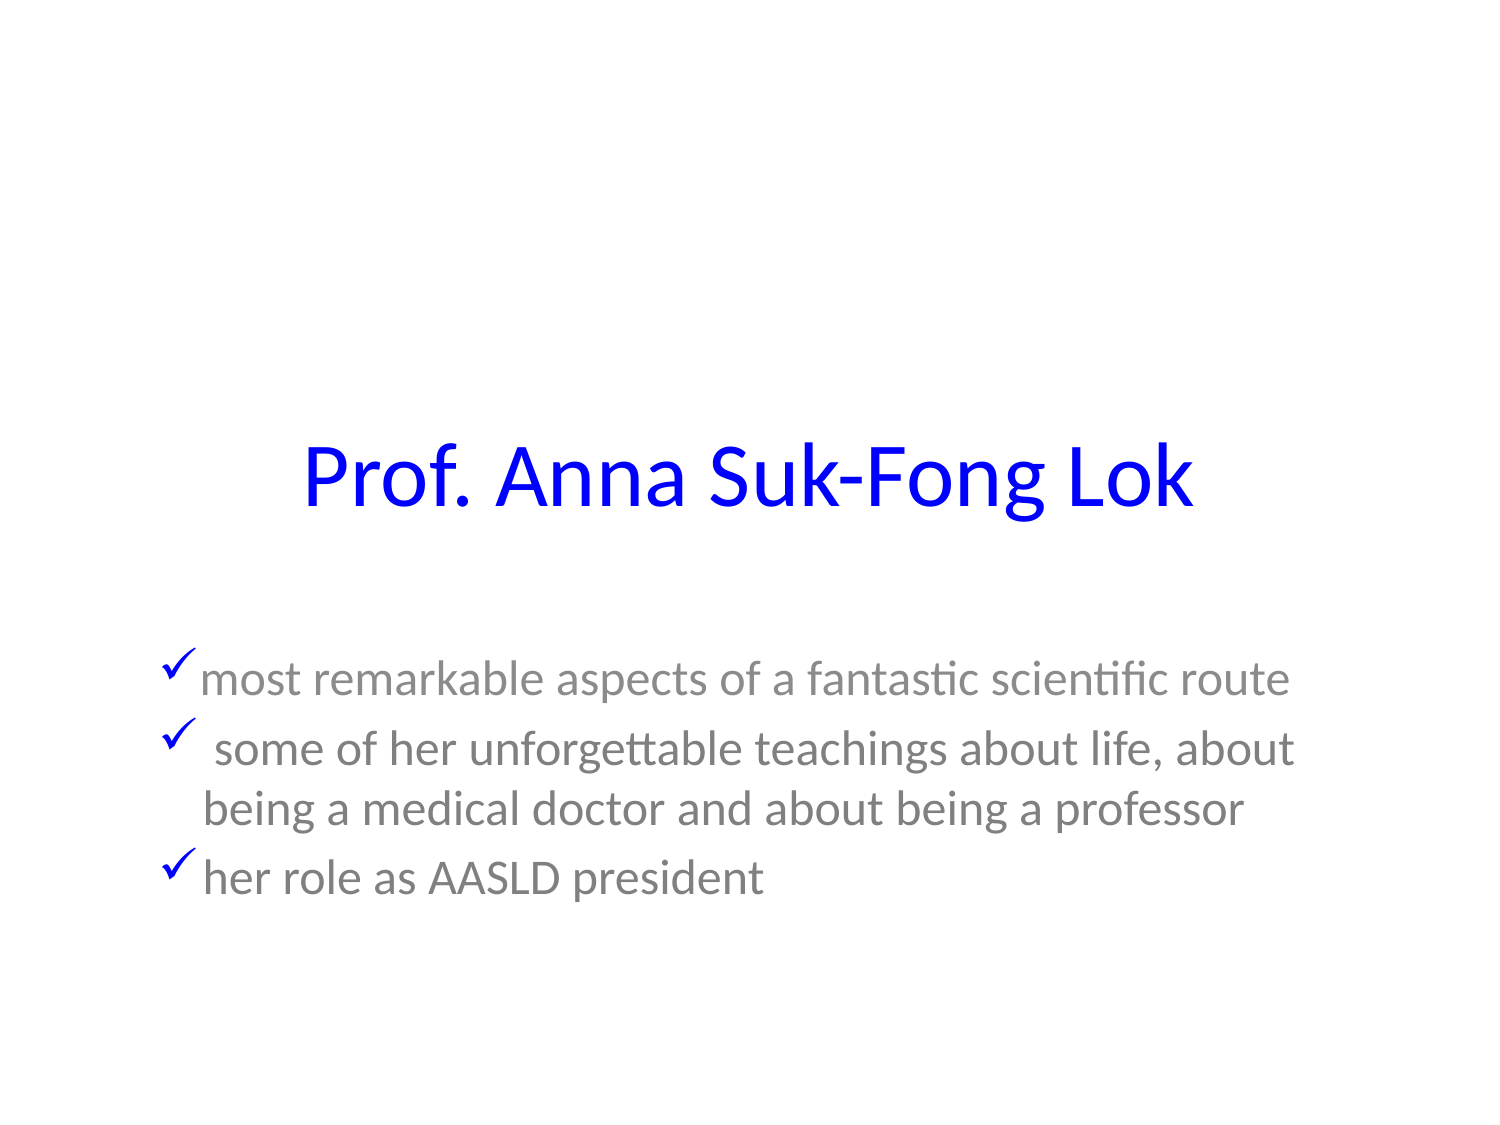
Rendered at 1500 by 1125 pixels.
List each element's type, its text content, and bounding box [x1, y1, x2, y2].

subtitle most remarkable aspects of a fantastic scientific route some of her unforgettable teachings about life, about being a medical doctor and about being a professor her role as AASLD president [143, 637, 1352, 925]
title Prof. Anna Suk-Fong Lok [112, 349, 1388, 591]
